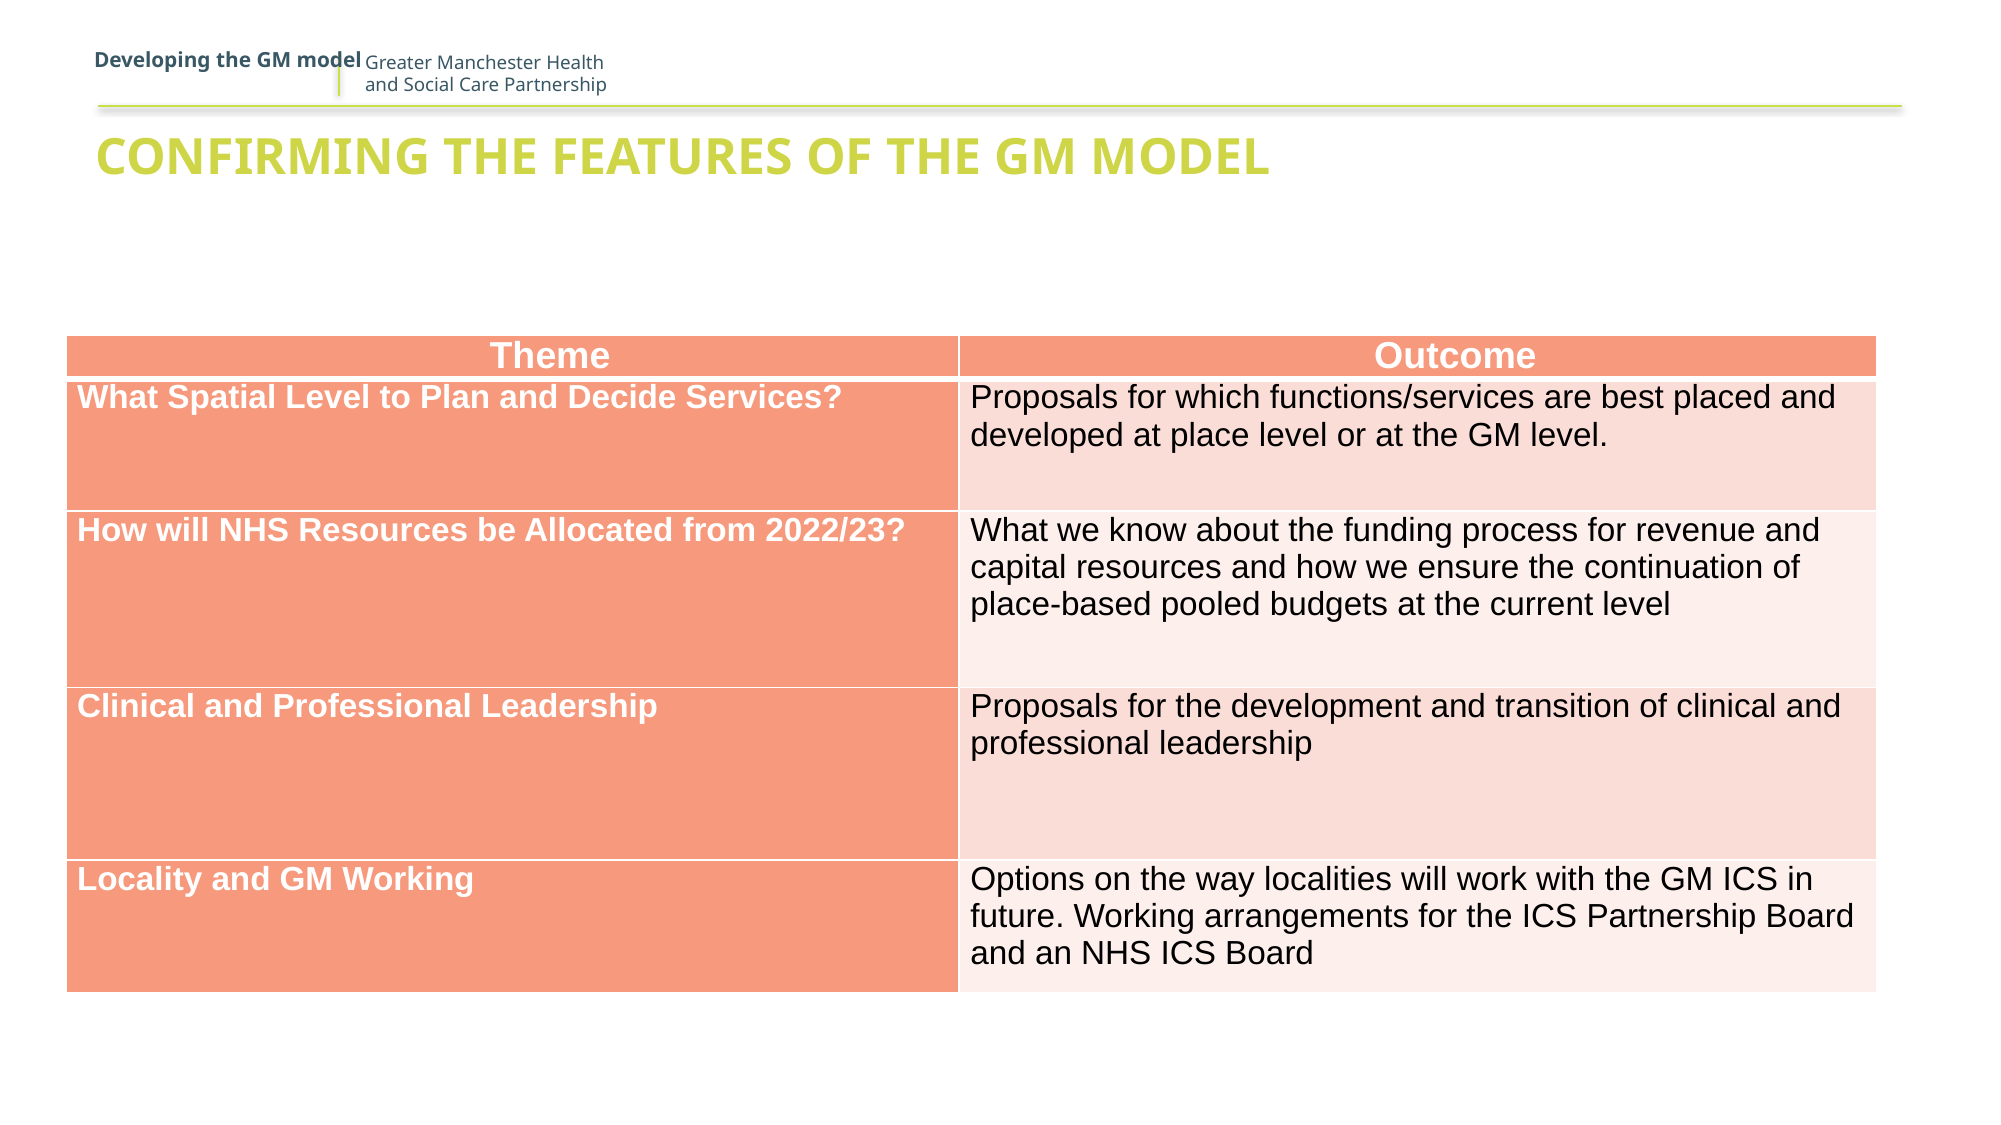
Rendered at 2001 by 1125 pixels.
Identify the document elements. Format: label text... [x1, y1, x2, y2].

table_cell What we know about the funding process for revenue and capital resources and how we ensure the continuation of place-based pooled budgets at the current level [960, 512, 1876, 687]
table_cell Proposals for the development and transition of clinical and professional leadership [960, 688, 1876, 859]
table_header Theme [67, 336, 958, 376]
table_cell How will NHS Resources be Allocated from 2022/23? [67, 512, 958, 687]
table_cell What Spatial Level to Plan and Decide Services? [67, 382, 958, 510]
table_header Outcome [960, 336, 1876, 376]
table_cell Proposals for which functions/services are best placed and developed at place level or at the GM level. [960, 382, 1876, 510]
table_cell Options on the way localities will work with the GM ICS in future. Working arrangements for the ICS Partnership Board and an NHS ICS Board [960, 861, 1876, 992]
table_cell Clinical and Professional Leadership [67, 688, 958, 859]
title CONFIRMING The features of the gm model [0, 136, 1380, 233]
table_cell Locality and GM Working [67, 861, 958, 992]
text_box Developing the GM model [79, 41, 382, 100]
